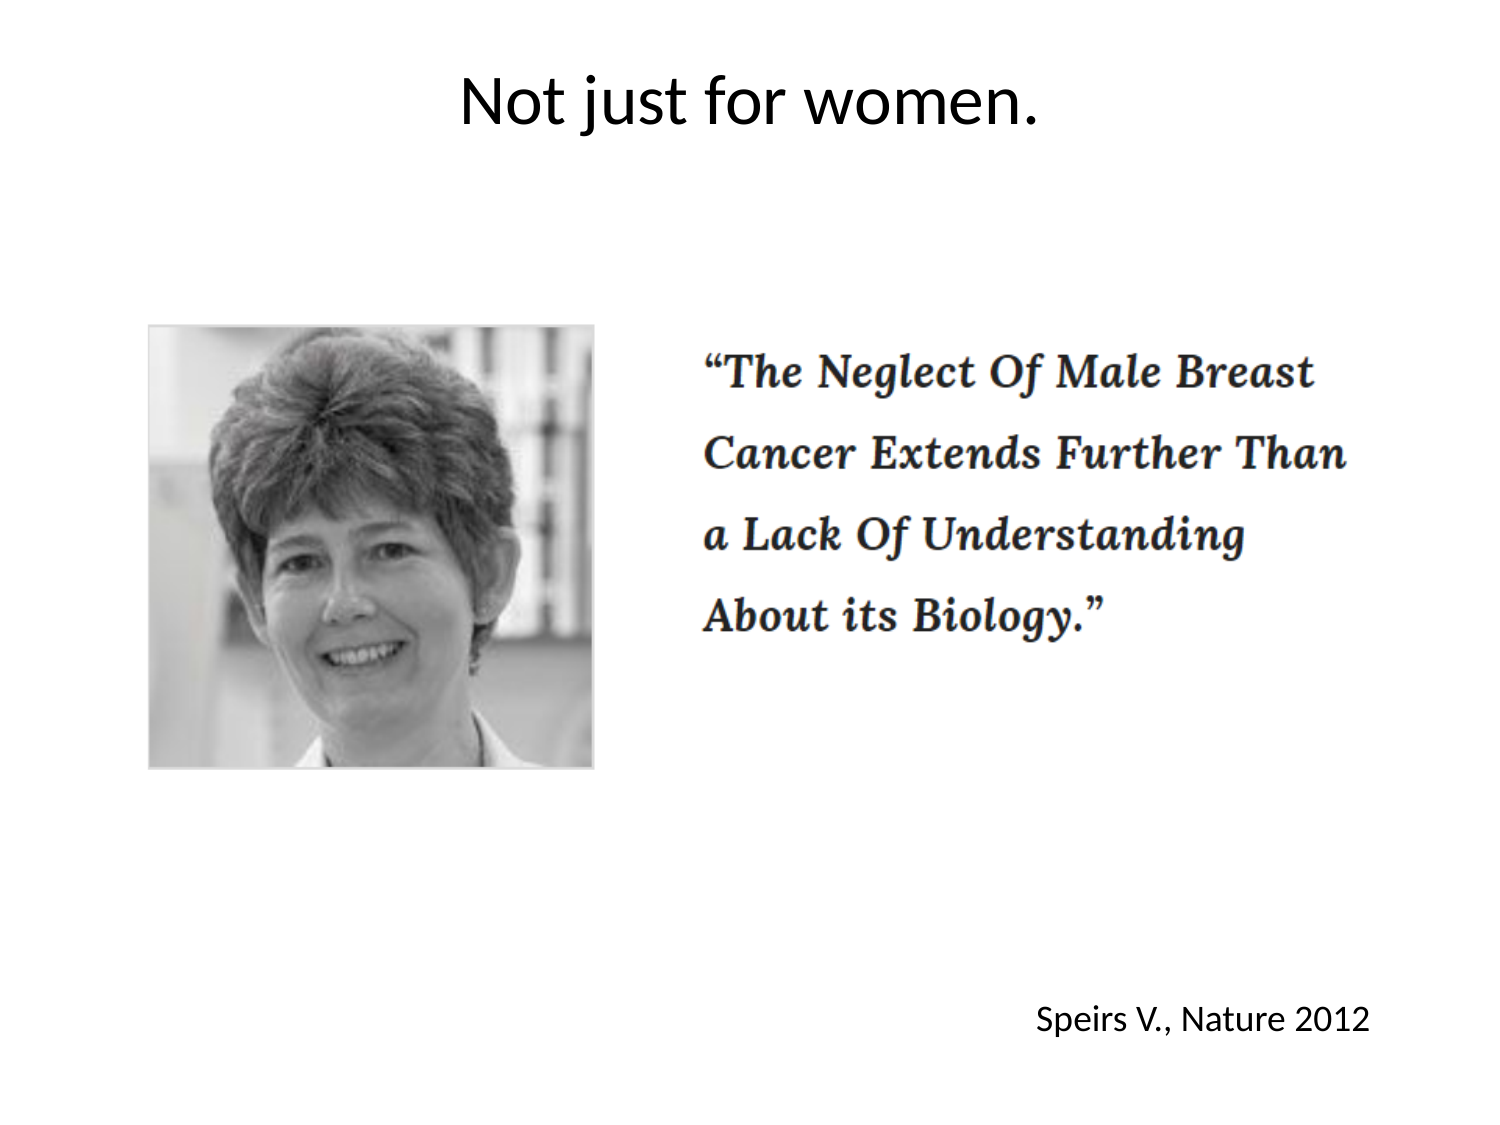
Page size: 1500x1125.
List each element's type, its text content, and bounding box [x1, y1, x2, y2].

title Not just for women. [75, 45, 1425, 233]
text_box Speirs V., Nature 2012 [1021, 986, 1386, 1046]
picture [111, 290, 633, 780]
picture [690, 314, 1400, 658]
